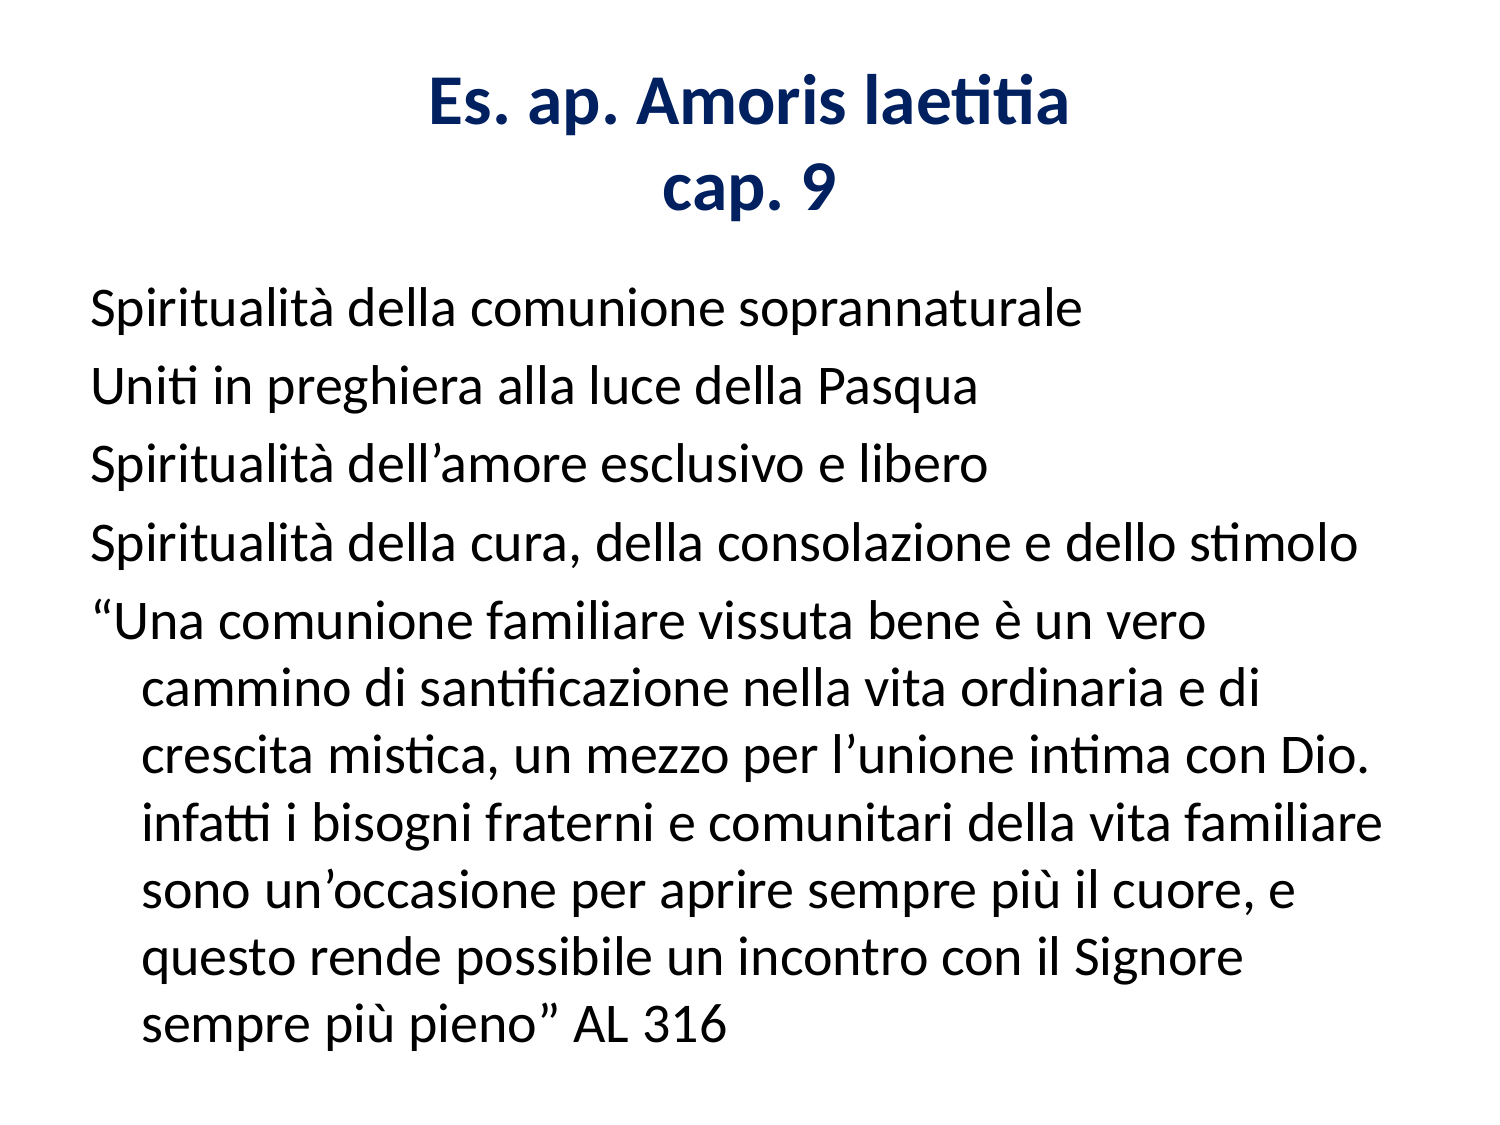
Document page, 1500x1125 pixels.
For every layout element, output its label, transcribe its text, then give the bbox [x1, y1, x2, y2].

title Es. ap. Amoris laetitia cap. 9 [75, 45, 1425, 233]
list Spiritualità della comunione soprannaturale Uniti in preghiera alla luce della Pasqua Spiritualità dell’amore esclusivo e libero Spiritualità della cura, della consolazione e dello stimolo “Una comunione familiare vissuta bene è un vero cammino di santificazione nella vita ordinaria e di crescita mistica, un mezzo per l’unione intima con Dio. infatti i bisogni fraterni e comunitari della vita familiare sono un’occasione per aprire sempre più il cuore, e questo rende possibile un incontro con il Signore sempre più pieno” AL 316 [75, 262, 1425, 1071]
